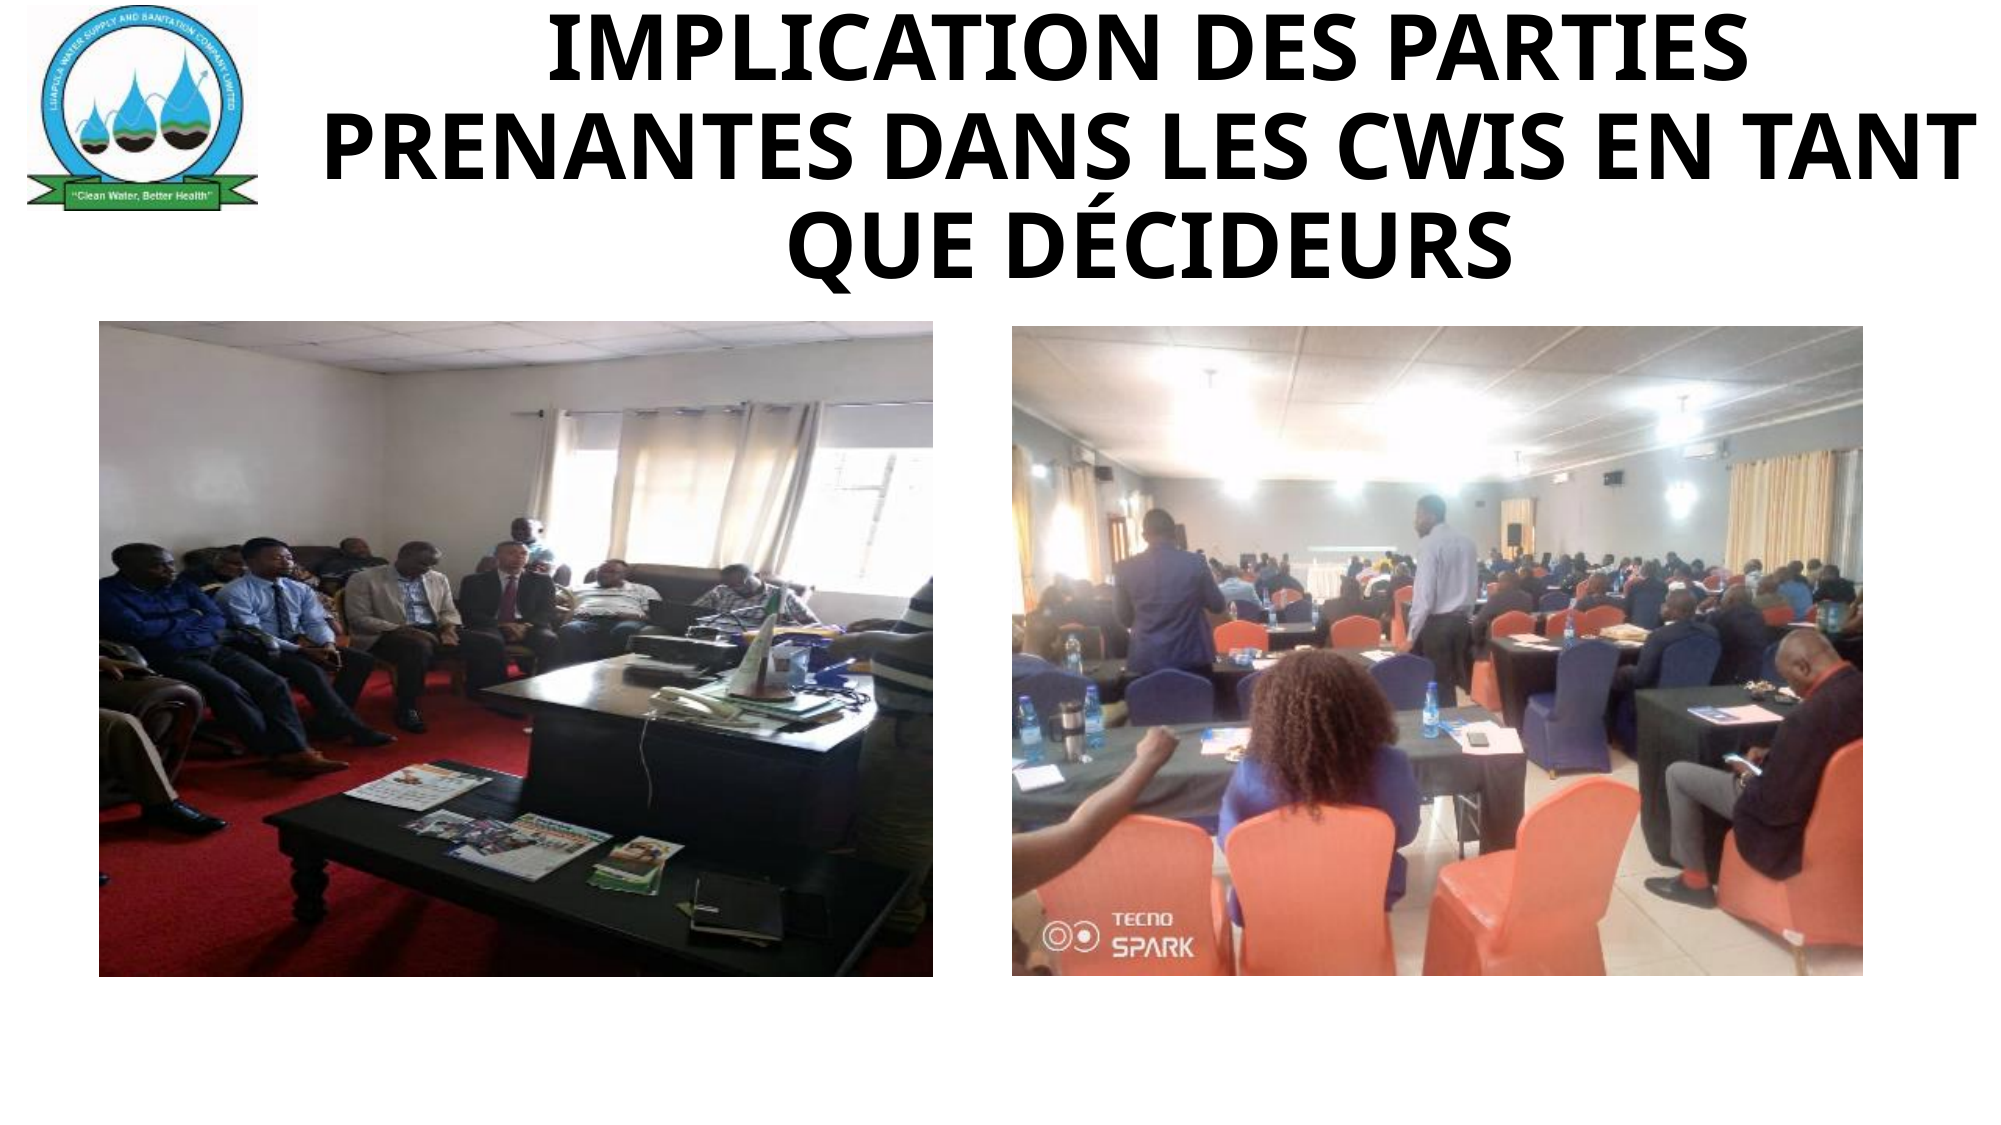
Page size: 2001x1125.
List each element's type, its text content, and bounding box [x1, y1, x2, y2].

picture [27, 5, 258, 211]
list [98, 321, 933, 977]
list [1012, 326, 1863, 976]
title IMPLICATION DES PARTIES PRENANTES DANS LES CWIS EN TANT QUE DÉCIDEURS [300, 41, 2000, 259]
